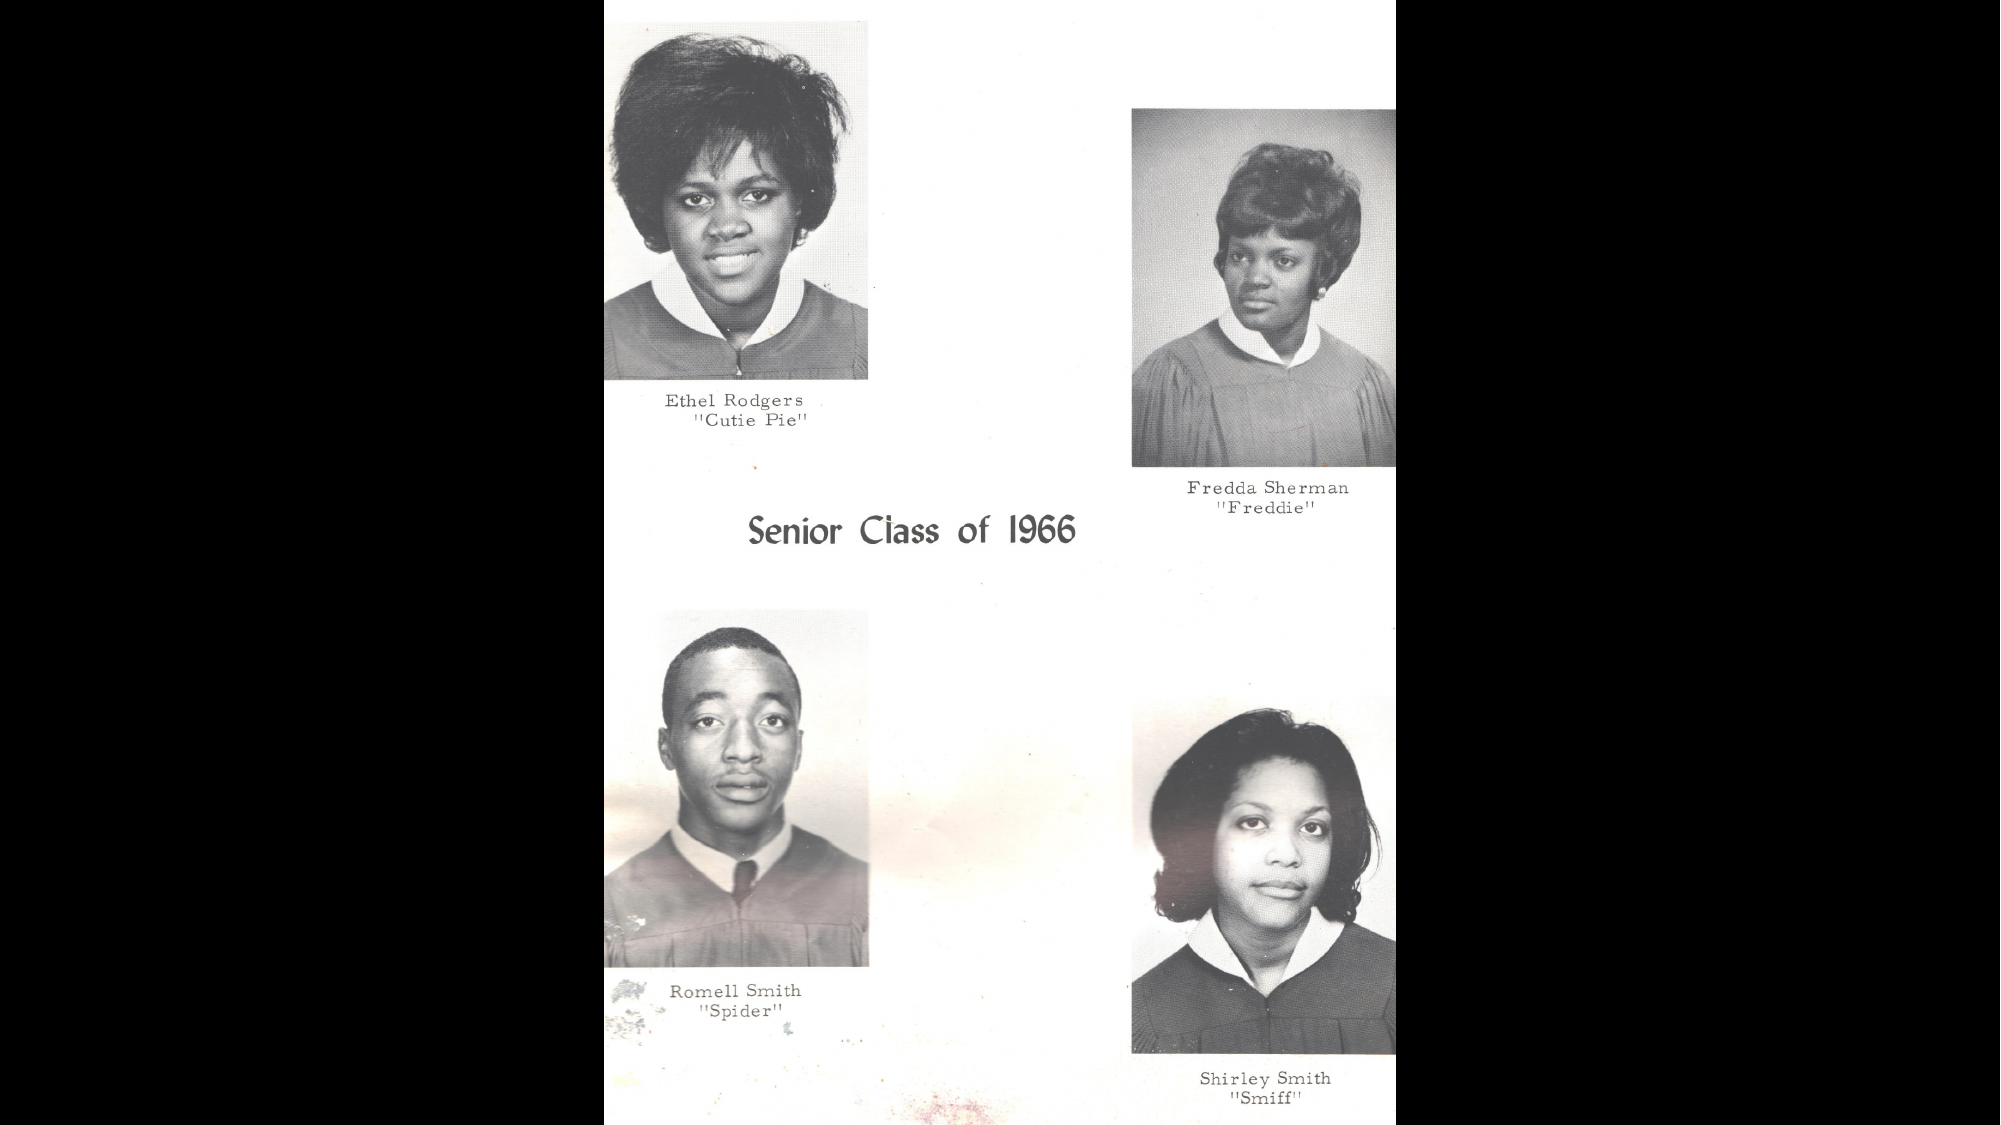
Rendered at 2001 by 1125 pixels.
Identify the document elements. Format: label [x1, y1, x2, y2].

picture [604, 0, 1396, 1125]
